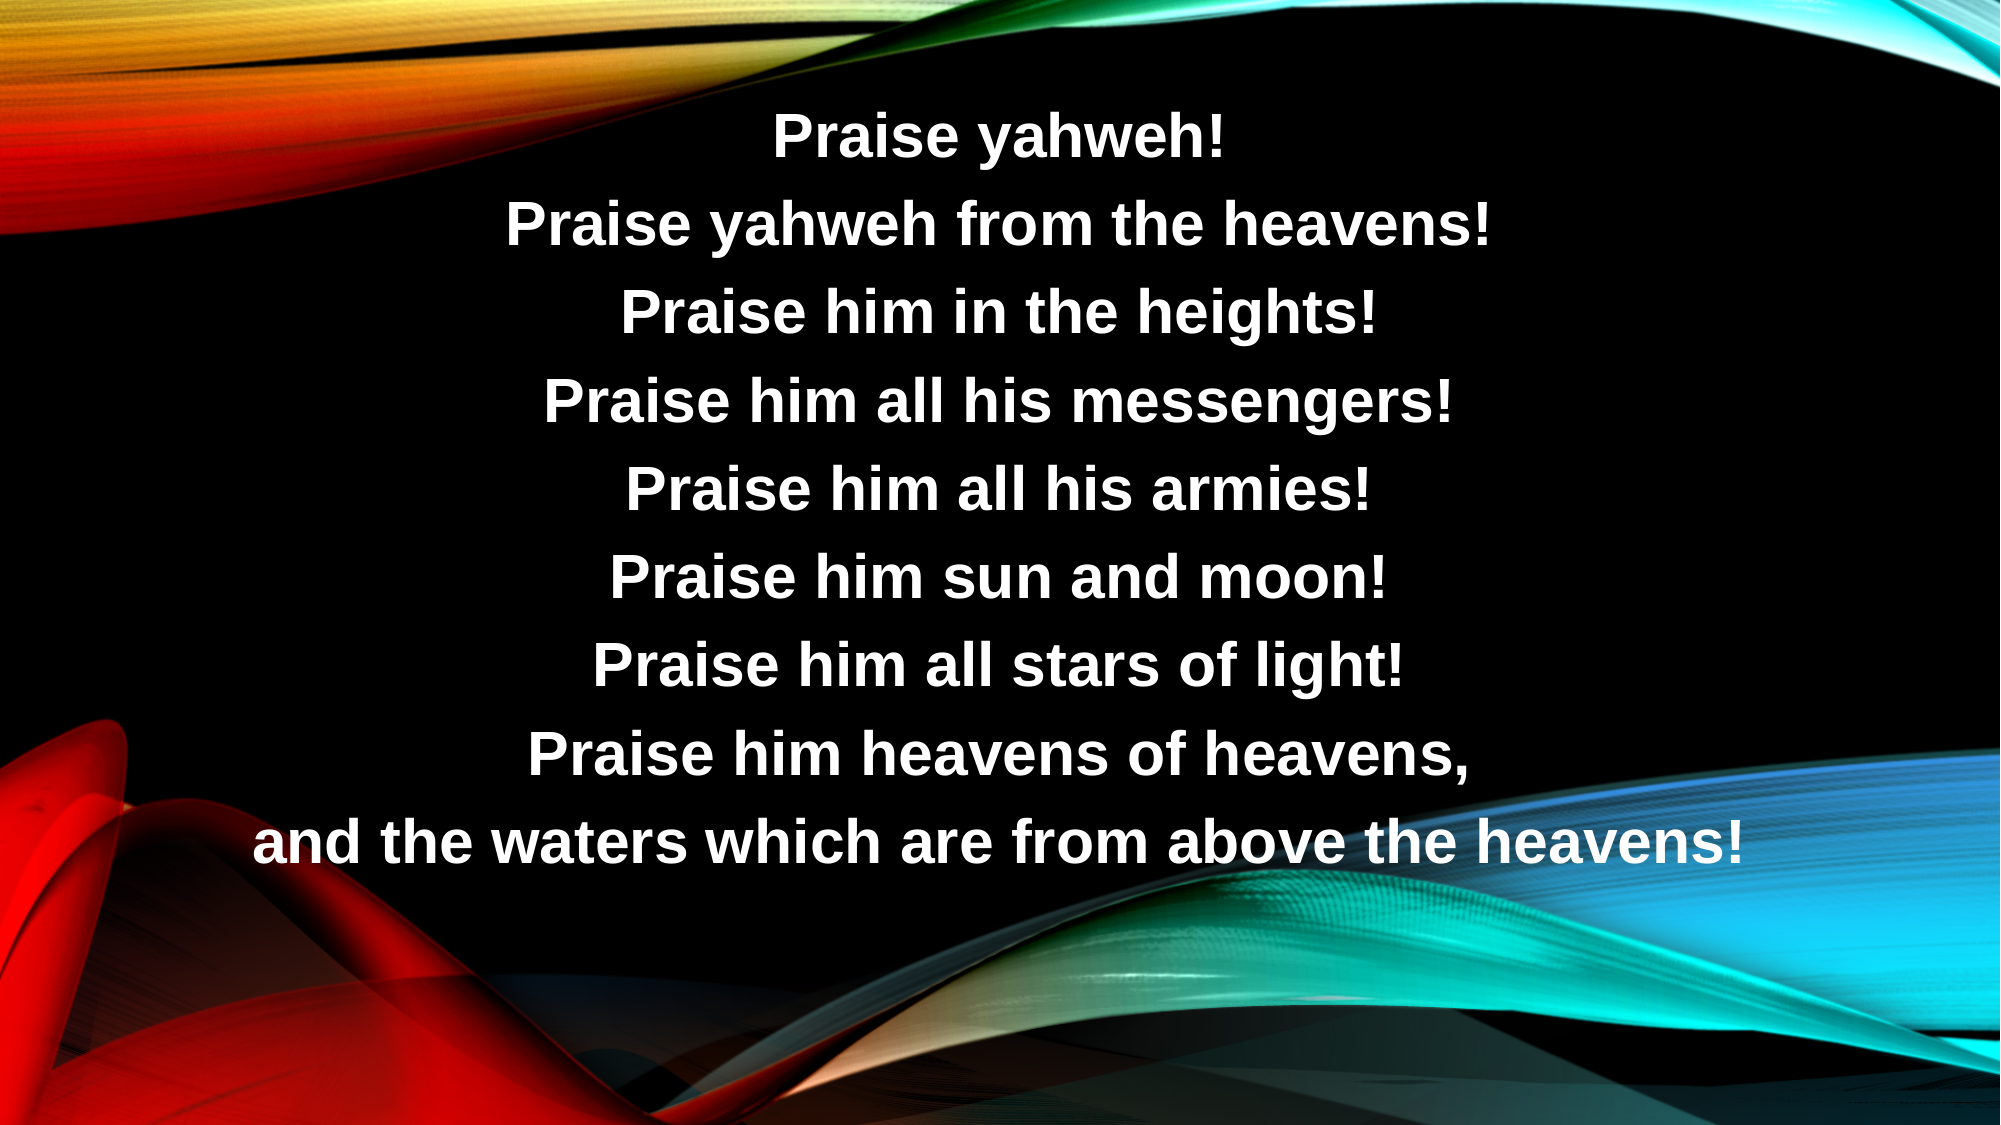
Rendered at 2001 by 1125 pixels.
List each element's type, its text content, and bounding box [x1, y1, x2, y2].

subtitle Praise yahweh! Praise yahweh from the heavens! Praise him in the heights! Praise him all his messengers! Praise him all his armies! Praise him sun and moon! Praise him all stars of light! Praise him heavens of heavens, and the waters which are from above the heavens! [0, 0, 2000, 1125]
